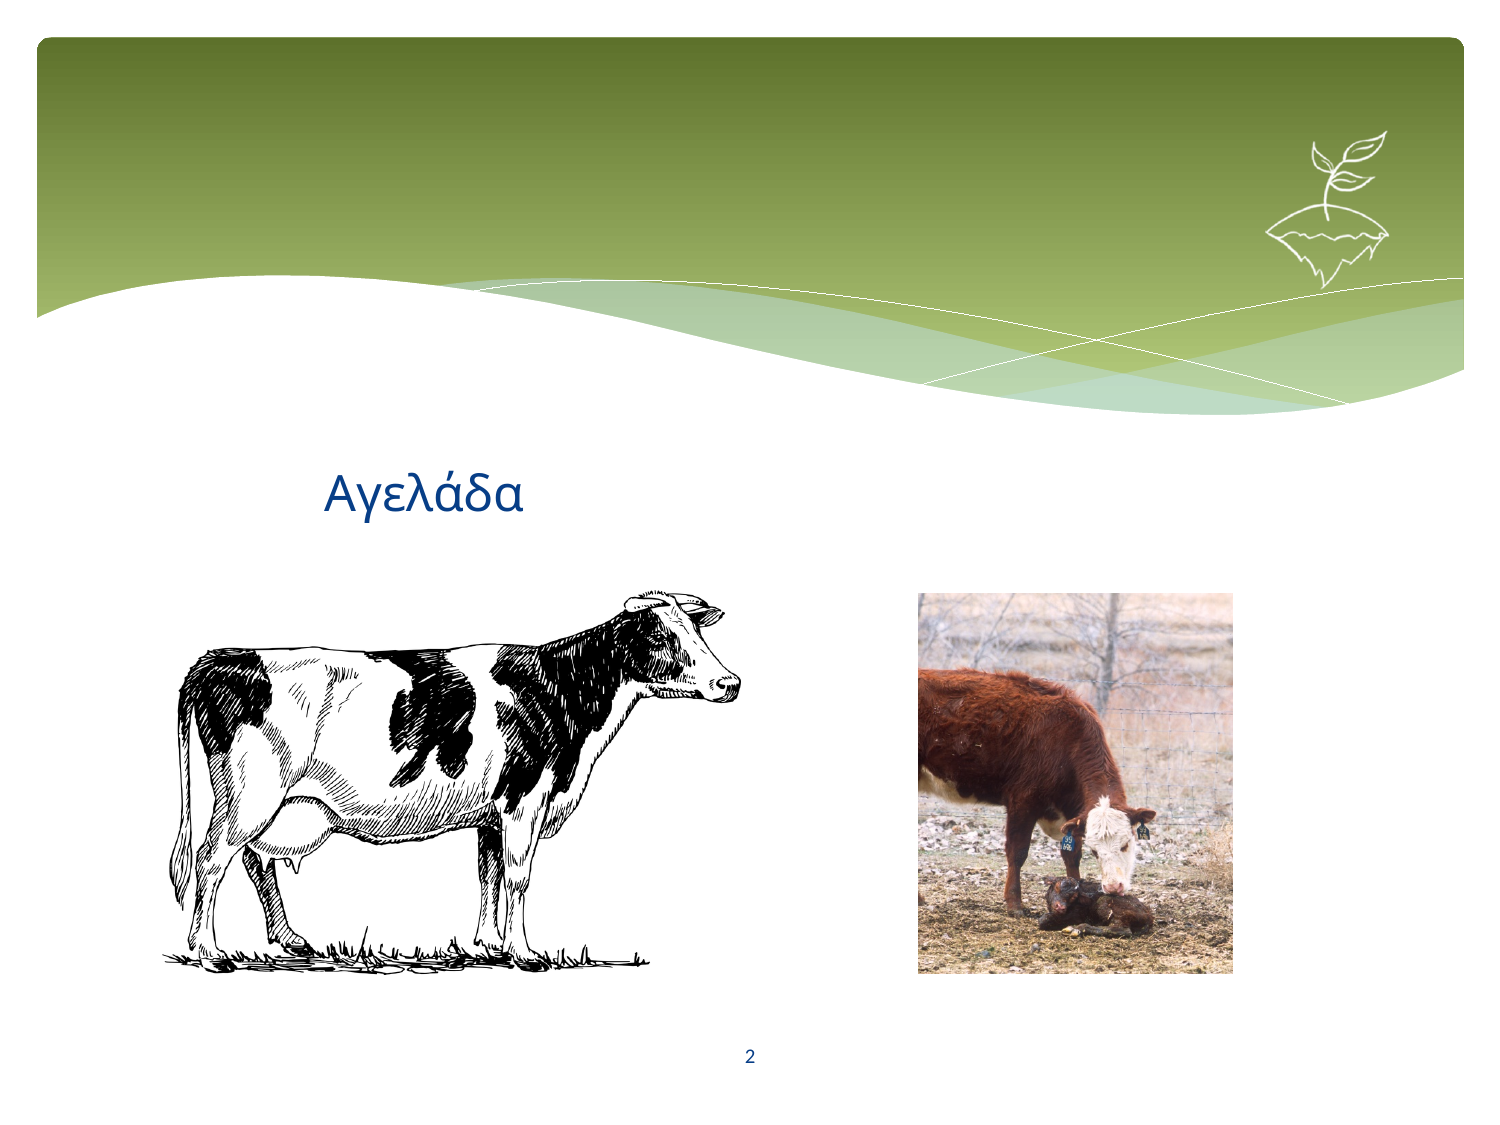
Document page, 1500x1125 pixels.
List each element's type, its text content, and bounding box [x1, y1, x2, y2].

list Αγελάδα [111, 439, 738, 545]
picture [1258, 112, 1418, 301]
slide_number 2 [654, 1025, 846, 1086]
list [162, 590, 741, 976]
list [918, 593, 1233, 974]
